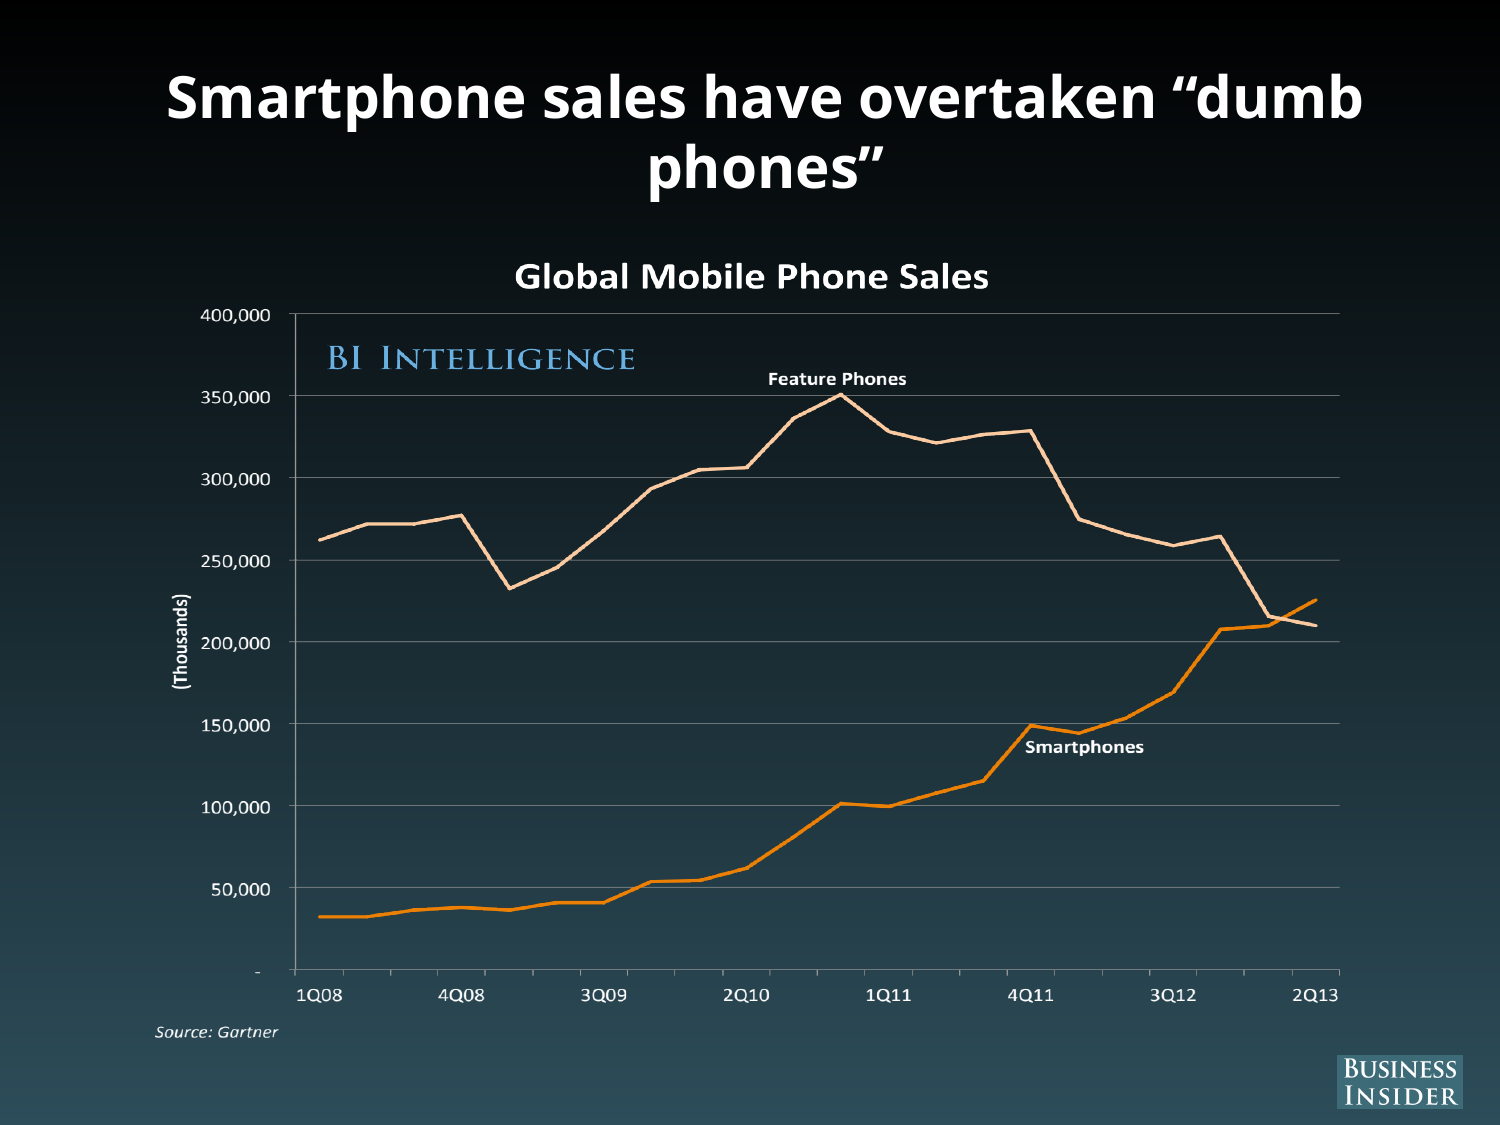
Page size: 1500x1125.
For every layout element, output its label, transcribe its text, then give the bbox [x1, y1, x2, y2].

picture [150, 240, 1352, 1041]
title Smartphone sales have overtaken “dumb phones” [76, 52, 1455, 209]
